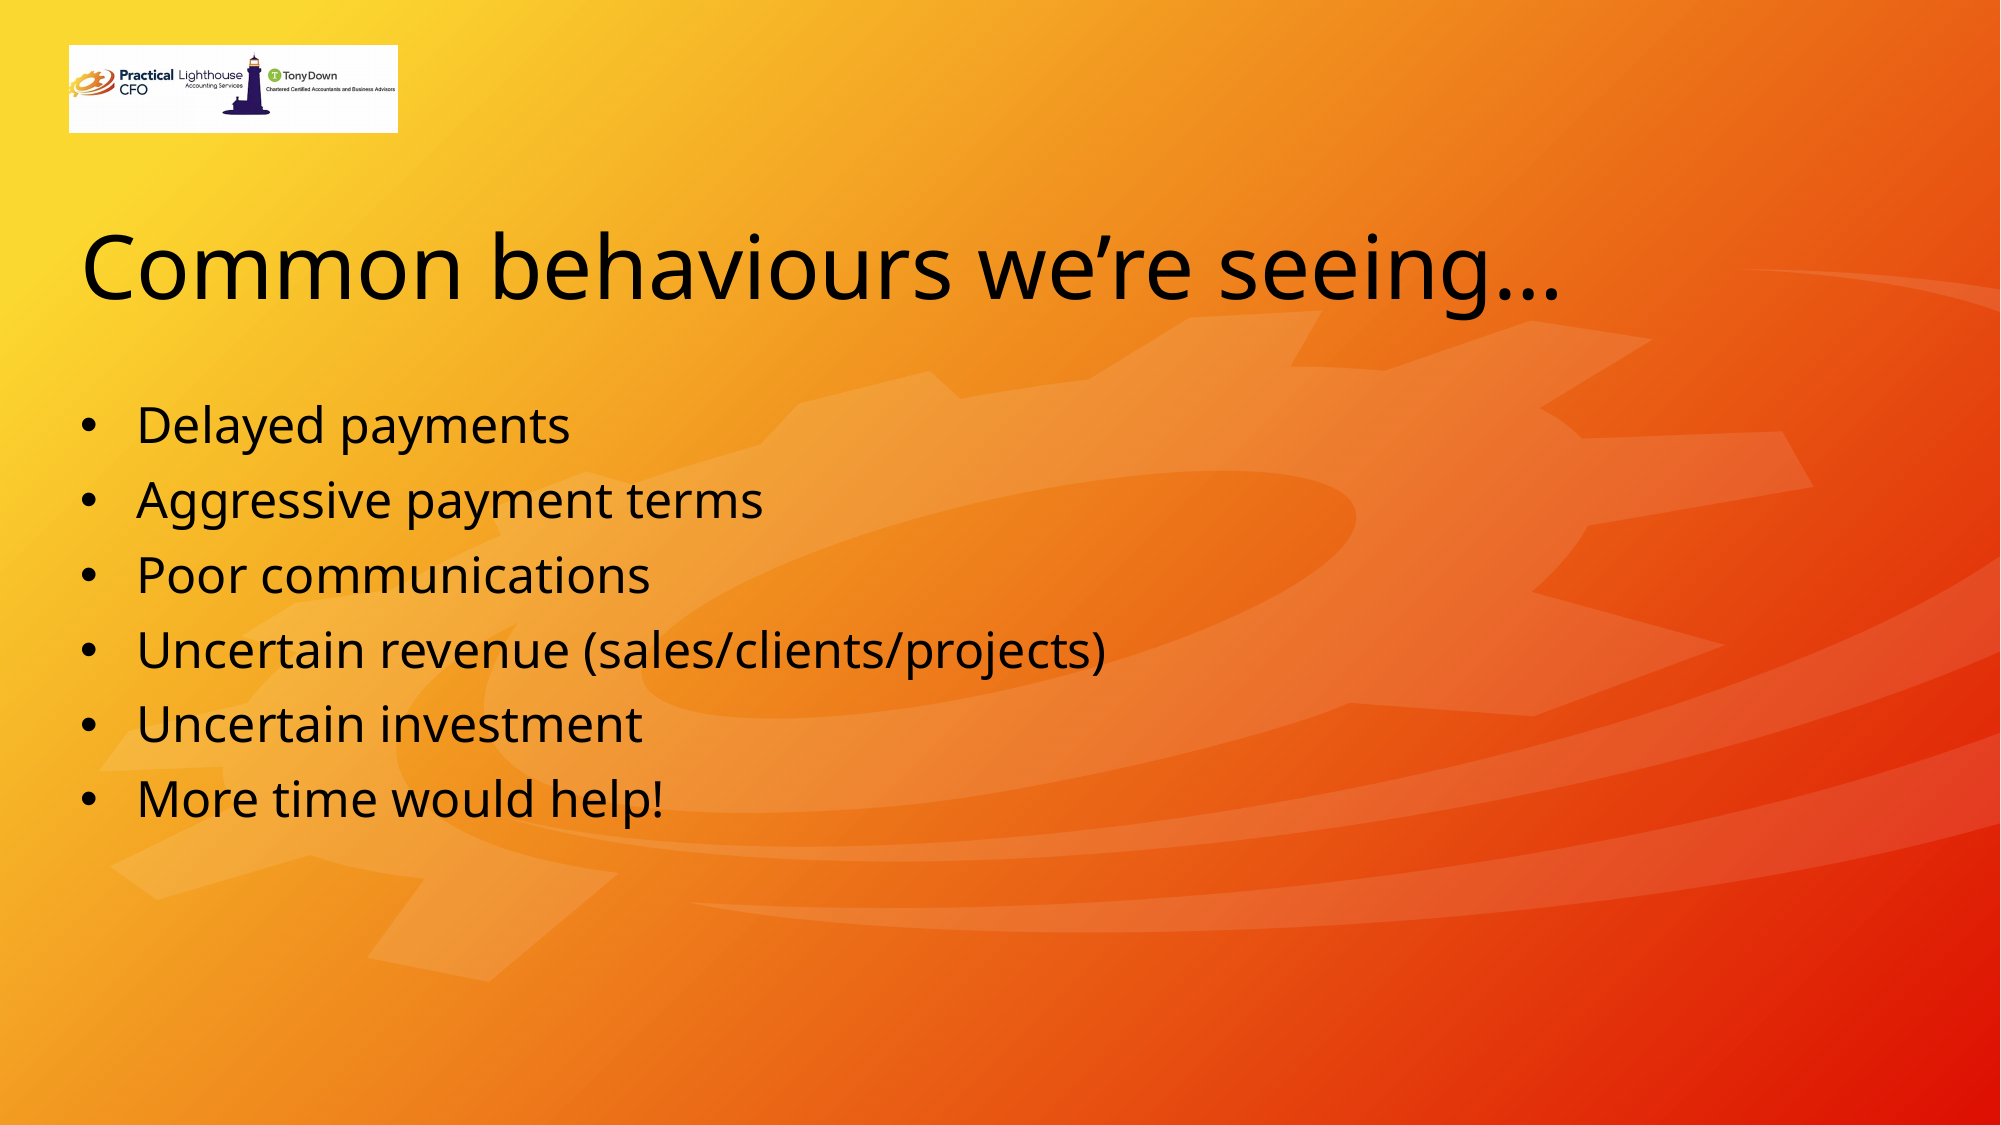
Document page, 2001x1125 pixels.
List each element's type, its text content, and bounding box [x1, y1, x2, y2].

title Common behaviours we’re seeing… [65, 215, 1638, 327]
subtitle Delayed payments Aggressive payment terms Poor communications Uncertain revenue (sales/clients/projects) Uncertain investment More time would help! [65, 393, 1149, 1080]
picture [0, 0, 2001, 1125]
